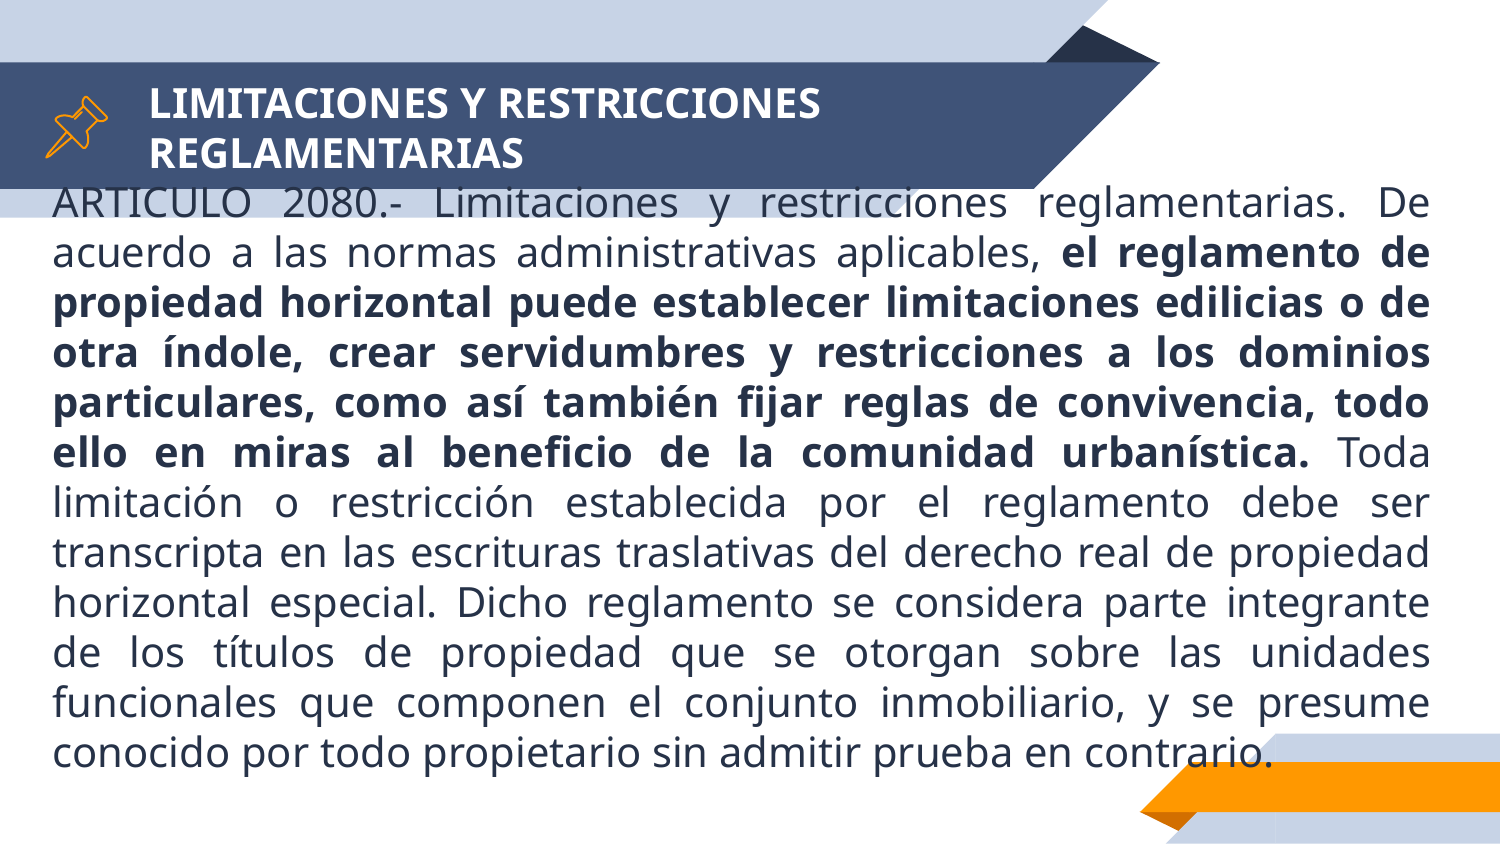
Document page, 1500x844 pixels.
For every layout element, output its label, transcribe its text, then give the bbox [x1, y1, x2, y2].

title LIMITACIONES Y RESTRICCIONES REGLAMENTARIAS [133, 64, 1077, 190]
list ARTICULO 2080.- Limitaciones y restricciones reglamentarias. De acuerdo a las normas administrativas aplicables, el reglamento de propiedad horizontal puede establecer limitaciones edilicias o de otra índole, crear servidumbres y restricciones a los dominios particulares, como así también fijar reglas de convivencia, todo ello en miras al beneficio de la comunidad urbanística. Toda limitación o restricción establecida por el reglamento debe ser transcripta en las escrituras traslativas del derecho real de propiedad horizontal especial. Dicho reglamento se considera parte integrante de los títulos de propiedad que se otorgan sobre las unidades funcionales que componen el conjunto inmobiliario, y se presume conocido por todo propietario sin admitir prueba en contrario. [0, 217, 1447, 734]
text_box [45, 96, 108, 158]
